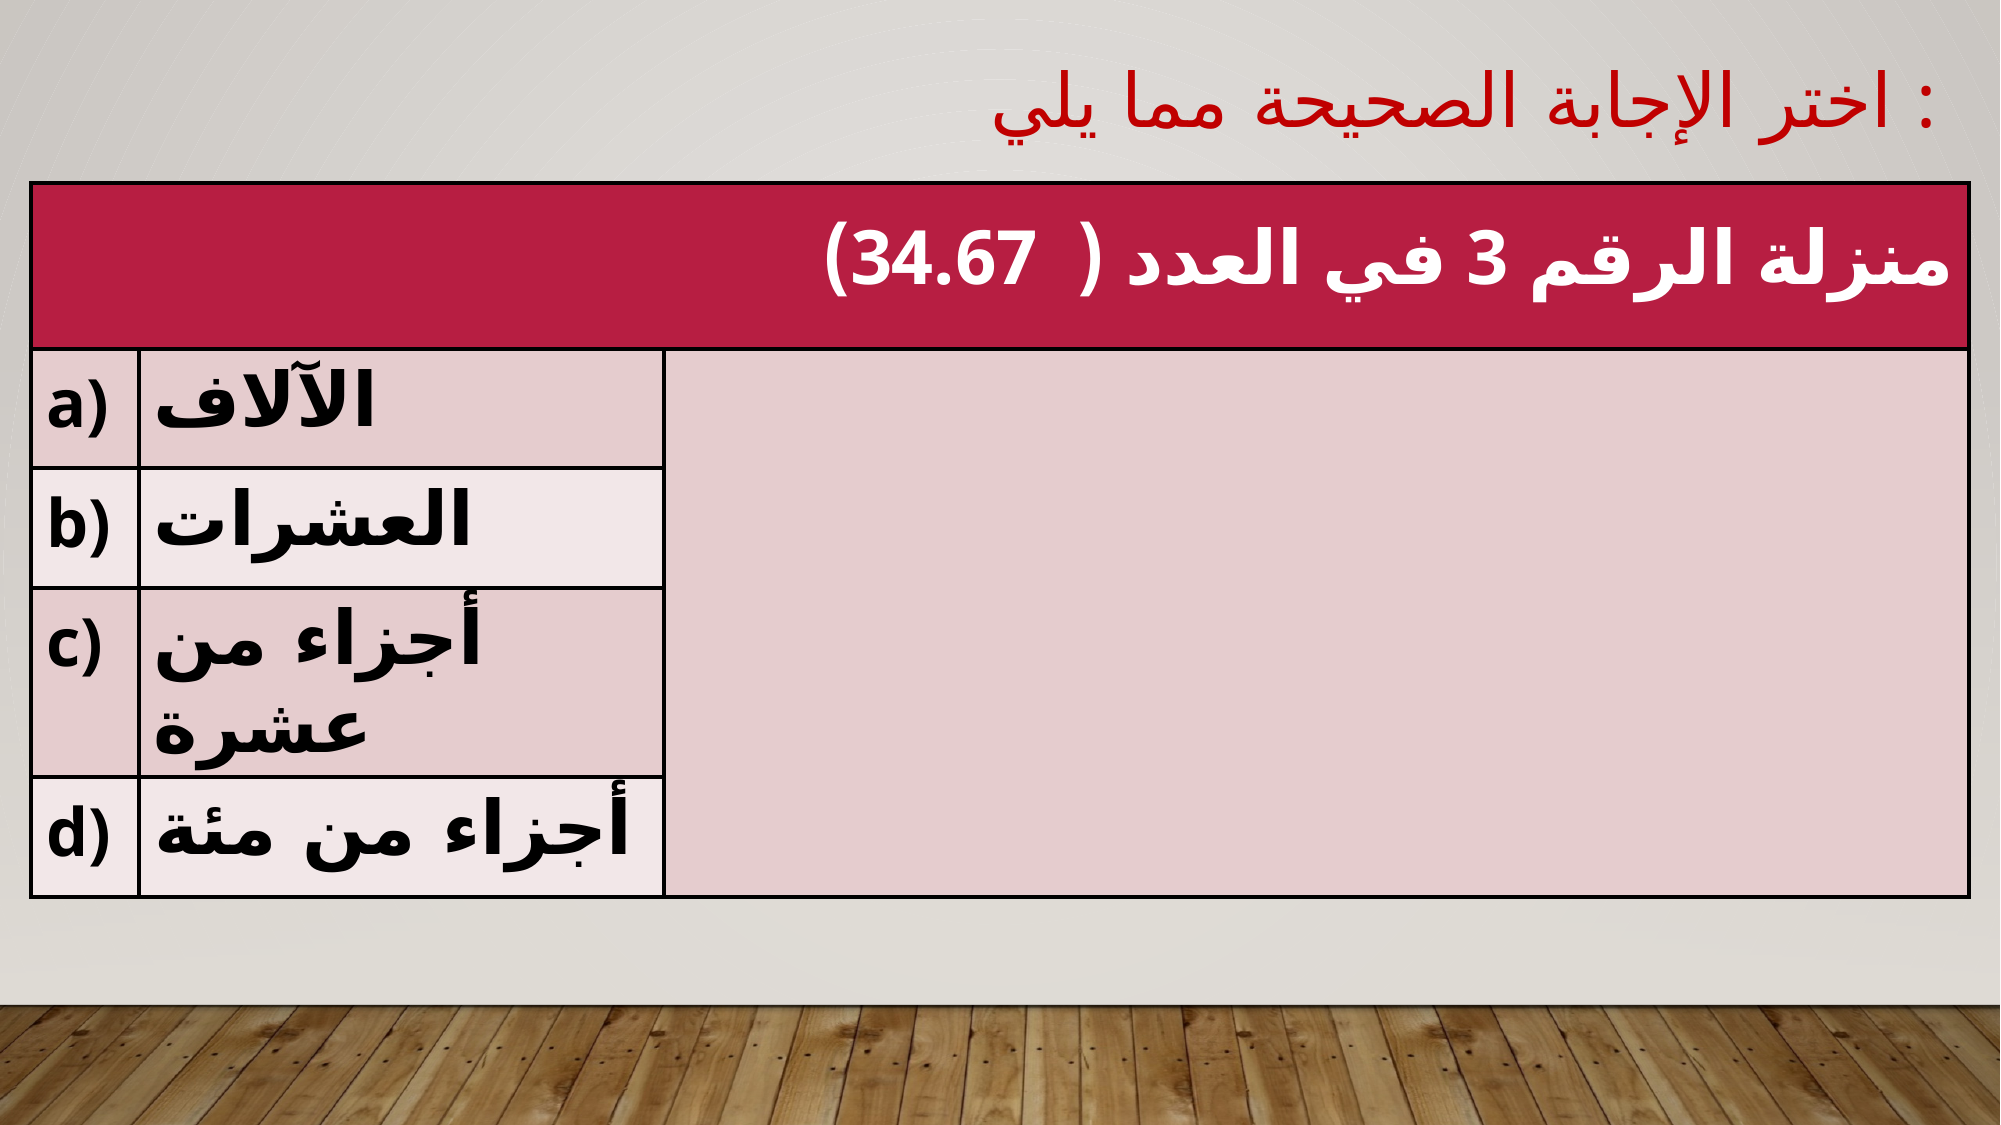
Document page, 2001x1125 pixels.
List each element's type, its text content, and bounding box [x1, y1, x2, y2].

table_cell أجزاء من عشرة [141, 590, 662, 775]
table_cell العشرات [141, 470, 662, 586]
table_cell الآلاف [141, 351, 662, 466]
table_cell أجزاء من مئة [141, 779, 662, 895]
table_cell c) [33, 590, 137, 775]
table_cell [666, 351, 1967, 895]
table_cell b) [33, 470, 137, 586]
table_cell a) [33, 351, 137, 466]
table_header منزلة الرقم 3 في العدد ( 34.67) [33, 185, 1967, 347]
table_cell d) [33, 779, 137, 895]
picture [0, 1005, 2000, 1125]
text_box اختر الإجابة الصحيحة مما يلي : [953, 21, 1952, 144]
